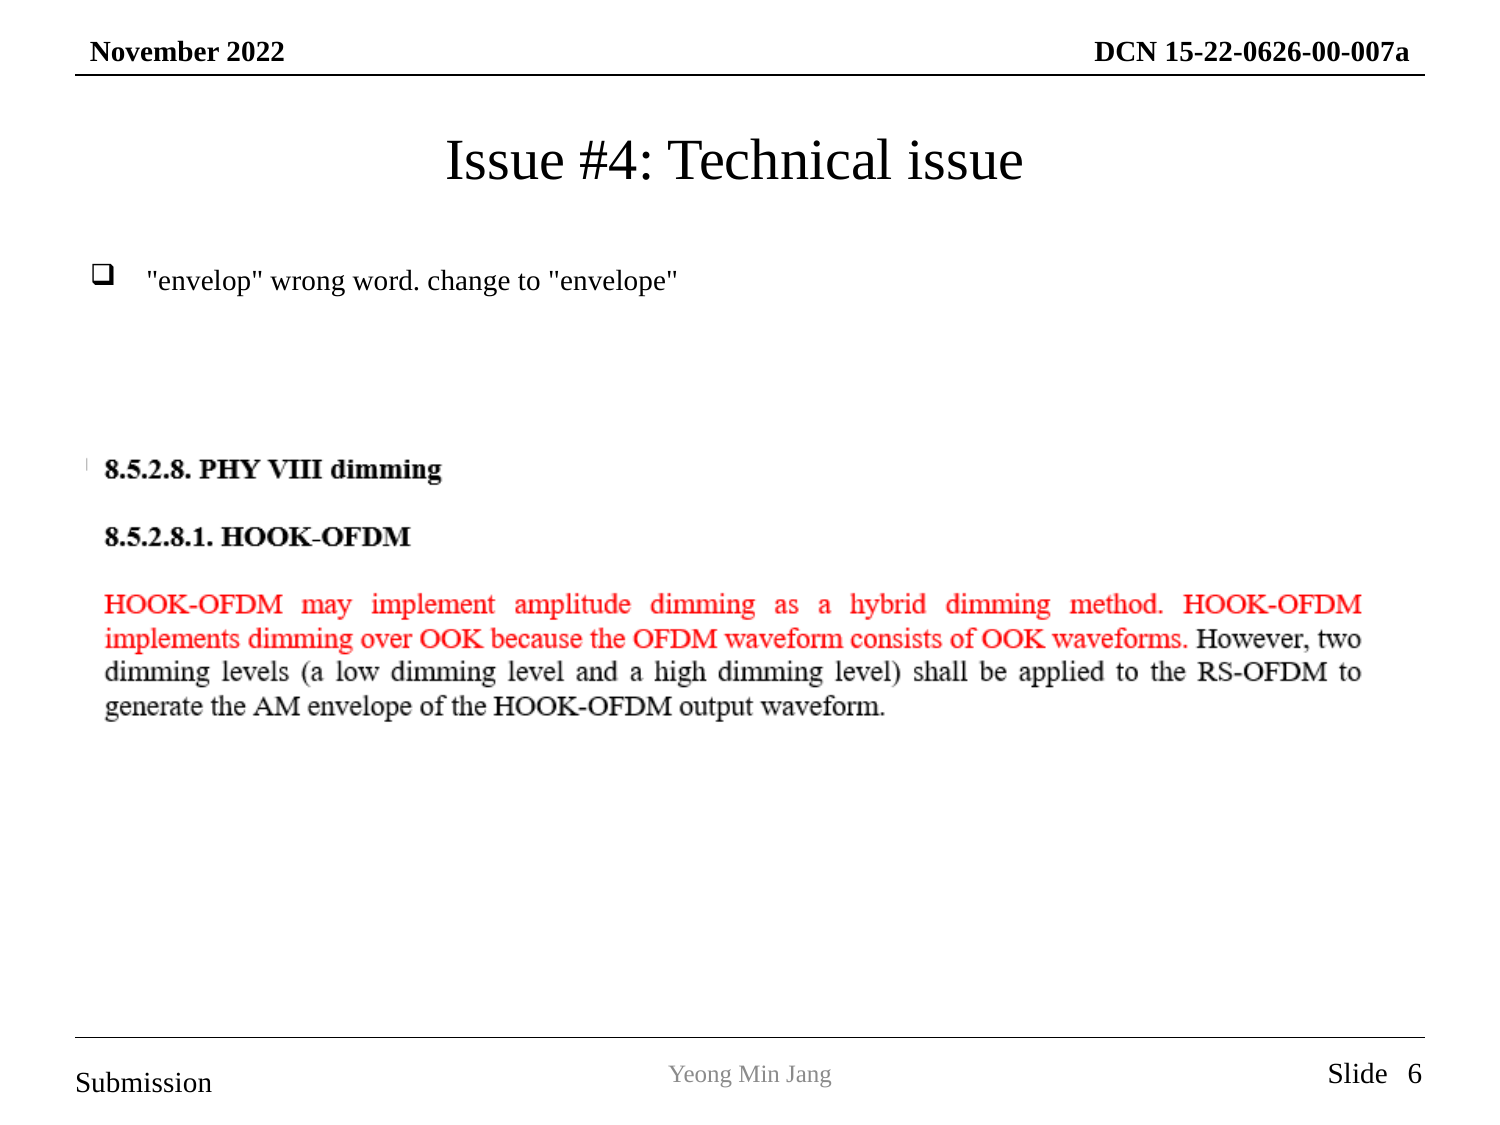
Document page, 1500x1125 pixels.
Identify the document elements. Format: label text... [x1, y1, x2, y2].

list "envelop" wrong word. change to "envelope" [75, 249, 1363, 1030]
title Issue #4: Technical issue [41, 62, 1429, 250]
picture [85, 449, 1396, 744]
